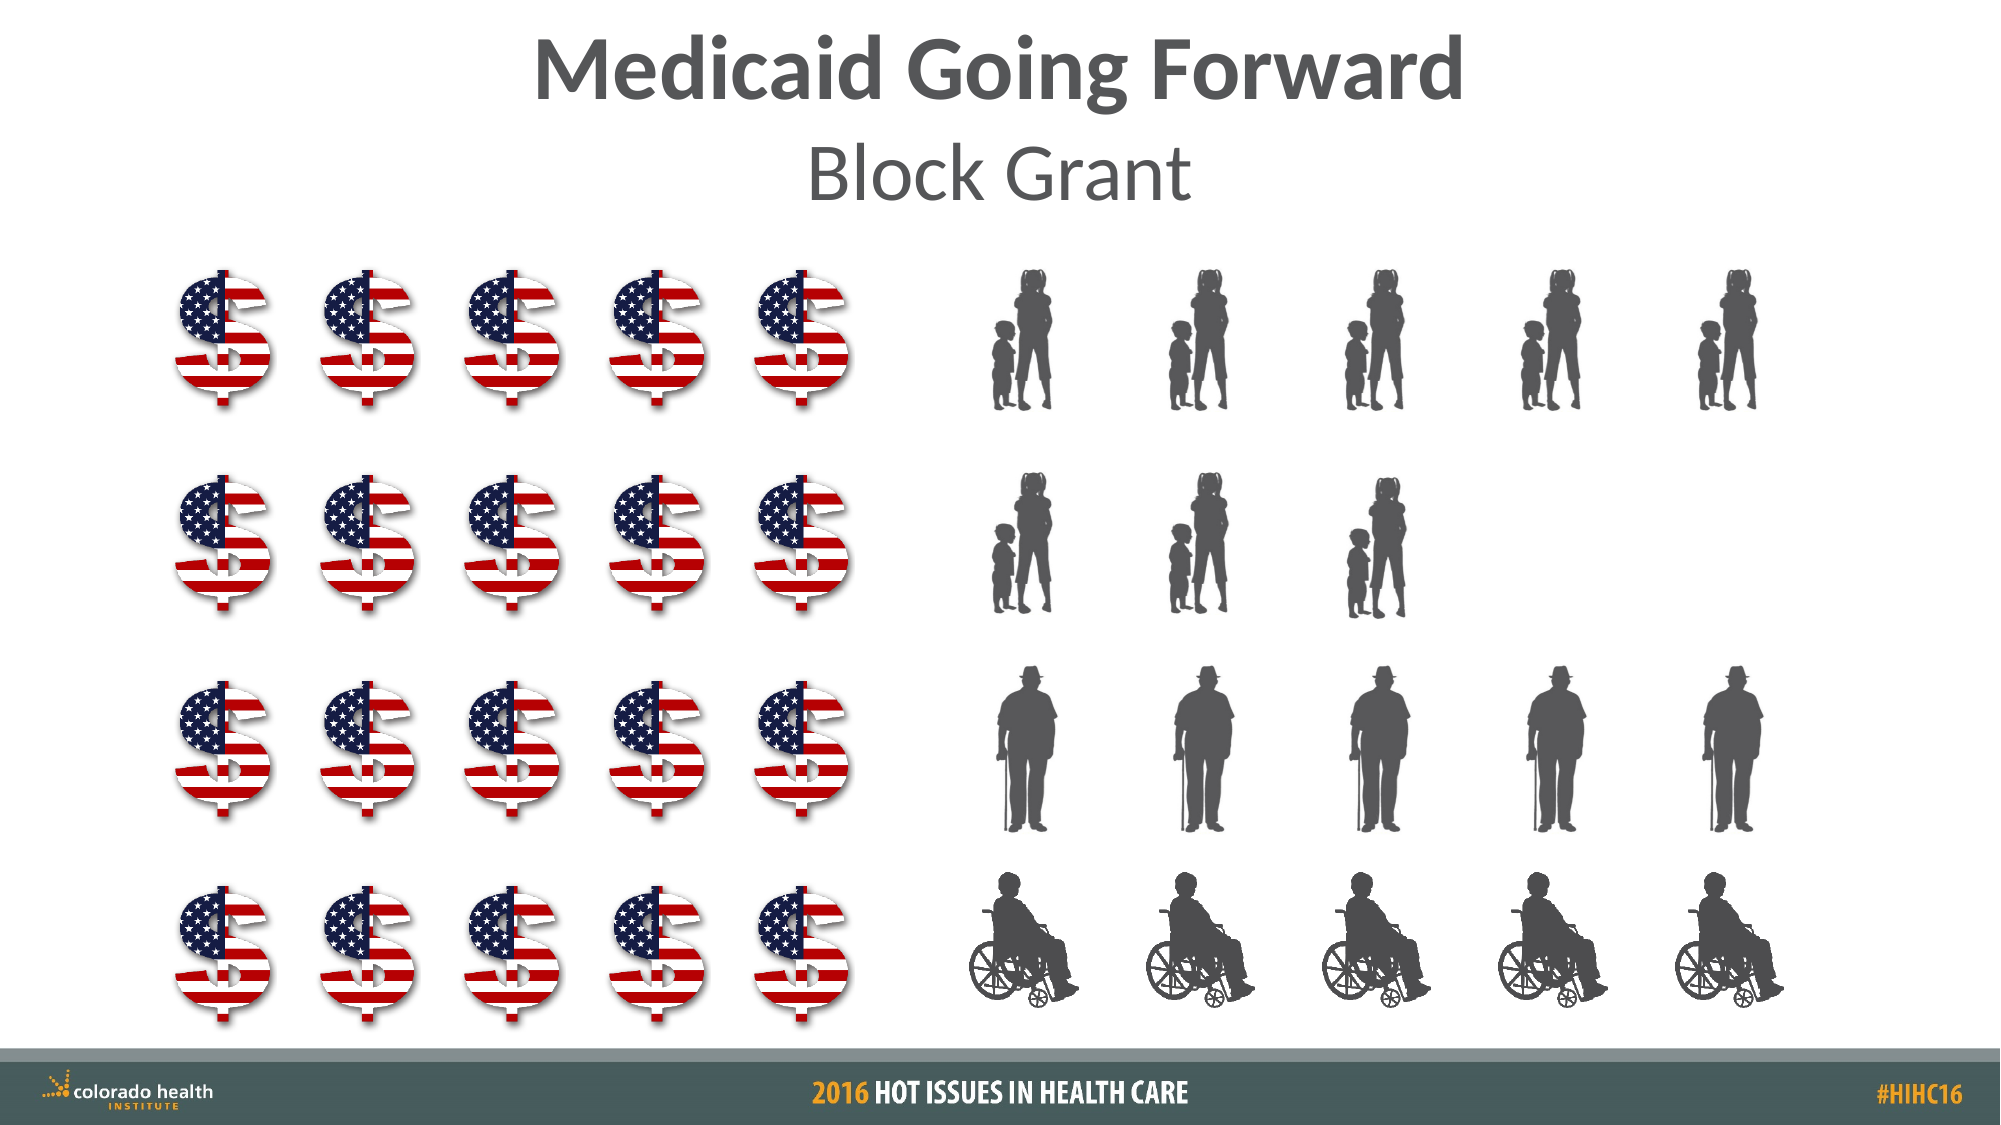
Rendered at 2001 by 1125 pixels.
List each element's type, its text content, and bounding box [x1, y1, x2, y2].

picture [0, 225, 2000, 1125]
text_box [1675, 258, 1784, 1009]
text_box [167, 463, 856, 622]
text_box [1498, 258, 1608, 1009]
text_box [1145, 258, 1255, 1009]
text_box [969, 258, 1079, 1009]
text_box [167, 874, 856, 1033]
title Medicaid Going Forward Block Grant [0, 0, 2000, 225]
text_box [167, 258, 856, 417]
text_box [1322, 258, 1431, 1009]
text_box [167, 669, 856, 828]
